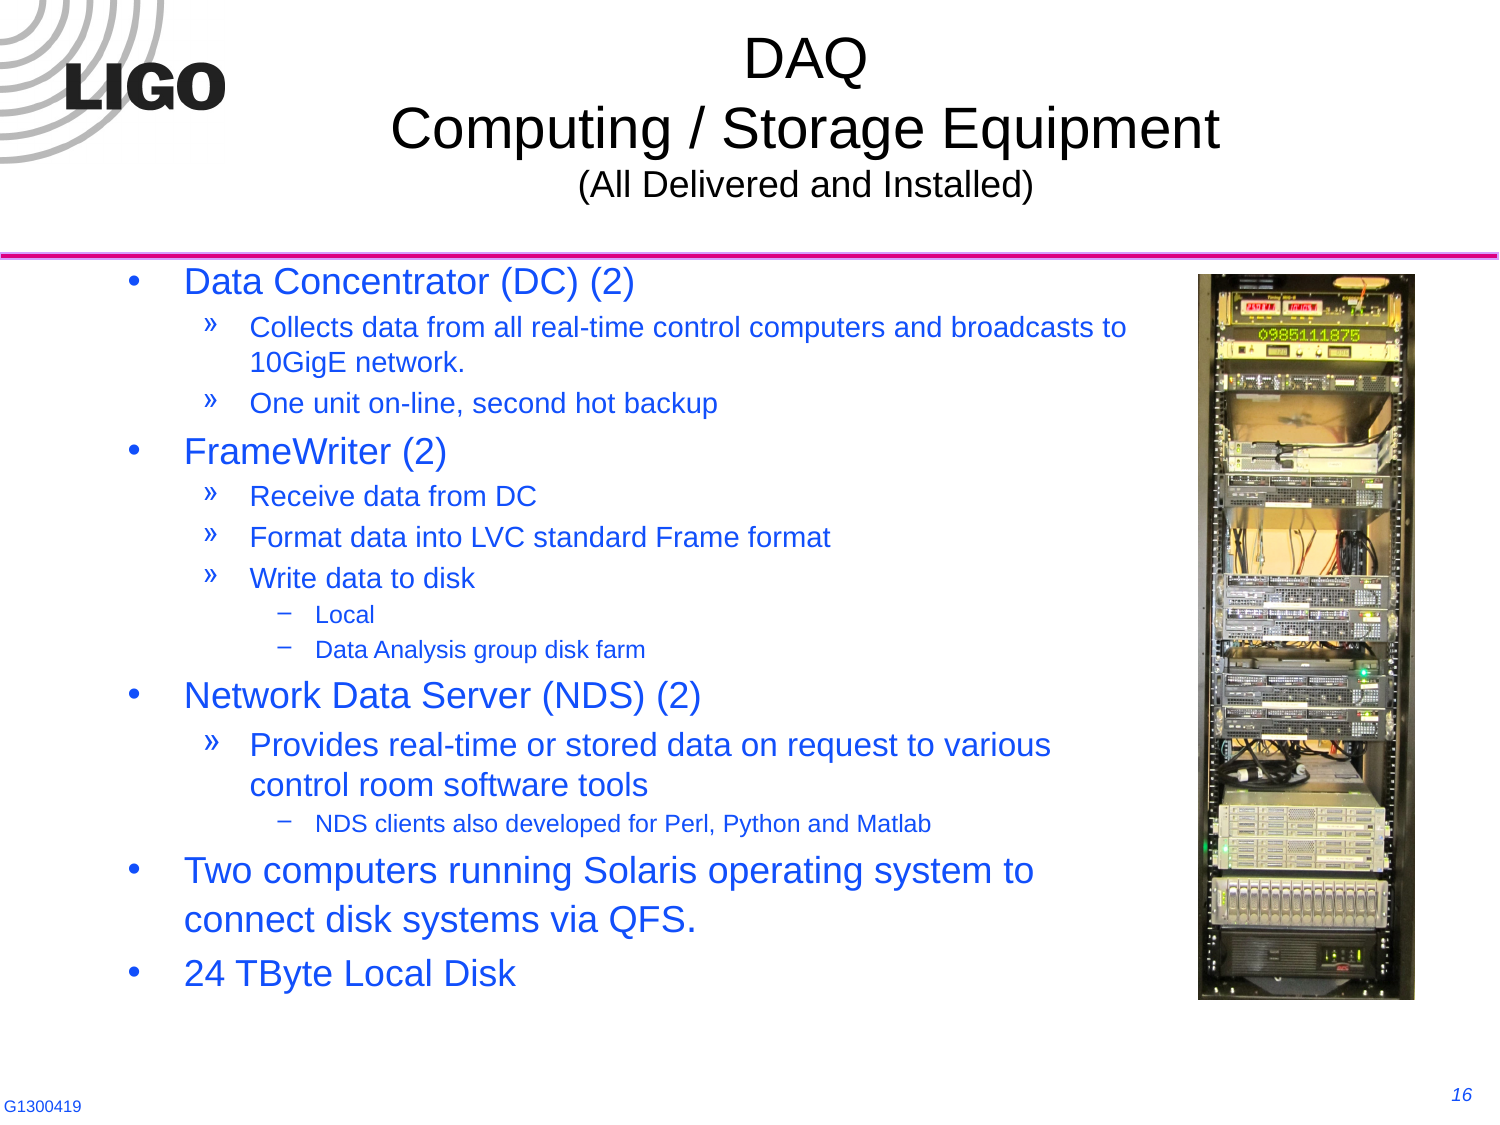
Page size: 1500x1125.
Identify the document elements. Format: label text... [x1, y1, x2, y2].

picture [0, 0, 225, 164]
list Data Concentrator (DC) (2) Collects data from all real-time control computers and broadcasts to 10GigE network. One unit on-line, second hot backup FrameWriter (2) Receive data from DC Format data into LVC standard Frame format Write data to disk Local Data Analysis group disk farm Network Data Server (NDS) (2) Provides real-time or stored data on request to various control room software tools NDS clients also developed for Perl, Python and Matlab Two computers running Solaris operating system to connect disk systems via QFS. 24 TByte Local Disk [112, 249, 1163, 1076]
title DAQ Computing / Storage Equipment (All Delivered and Installed) [212, 24, 1401, 213]
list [1124, 274, 1488, 1001]
slide_number 16 [1174, 1037, 1488, 1113]
